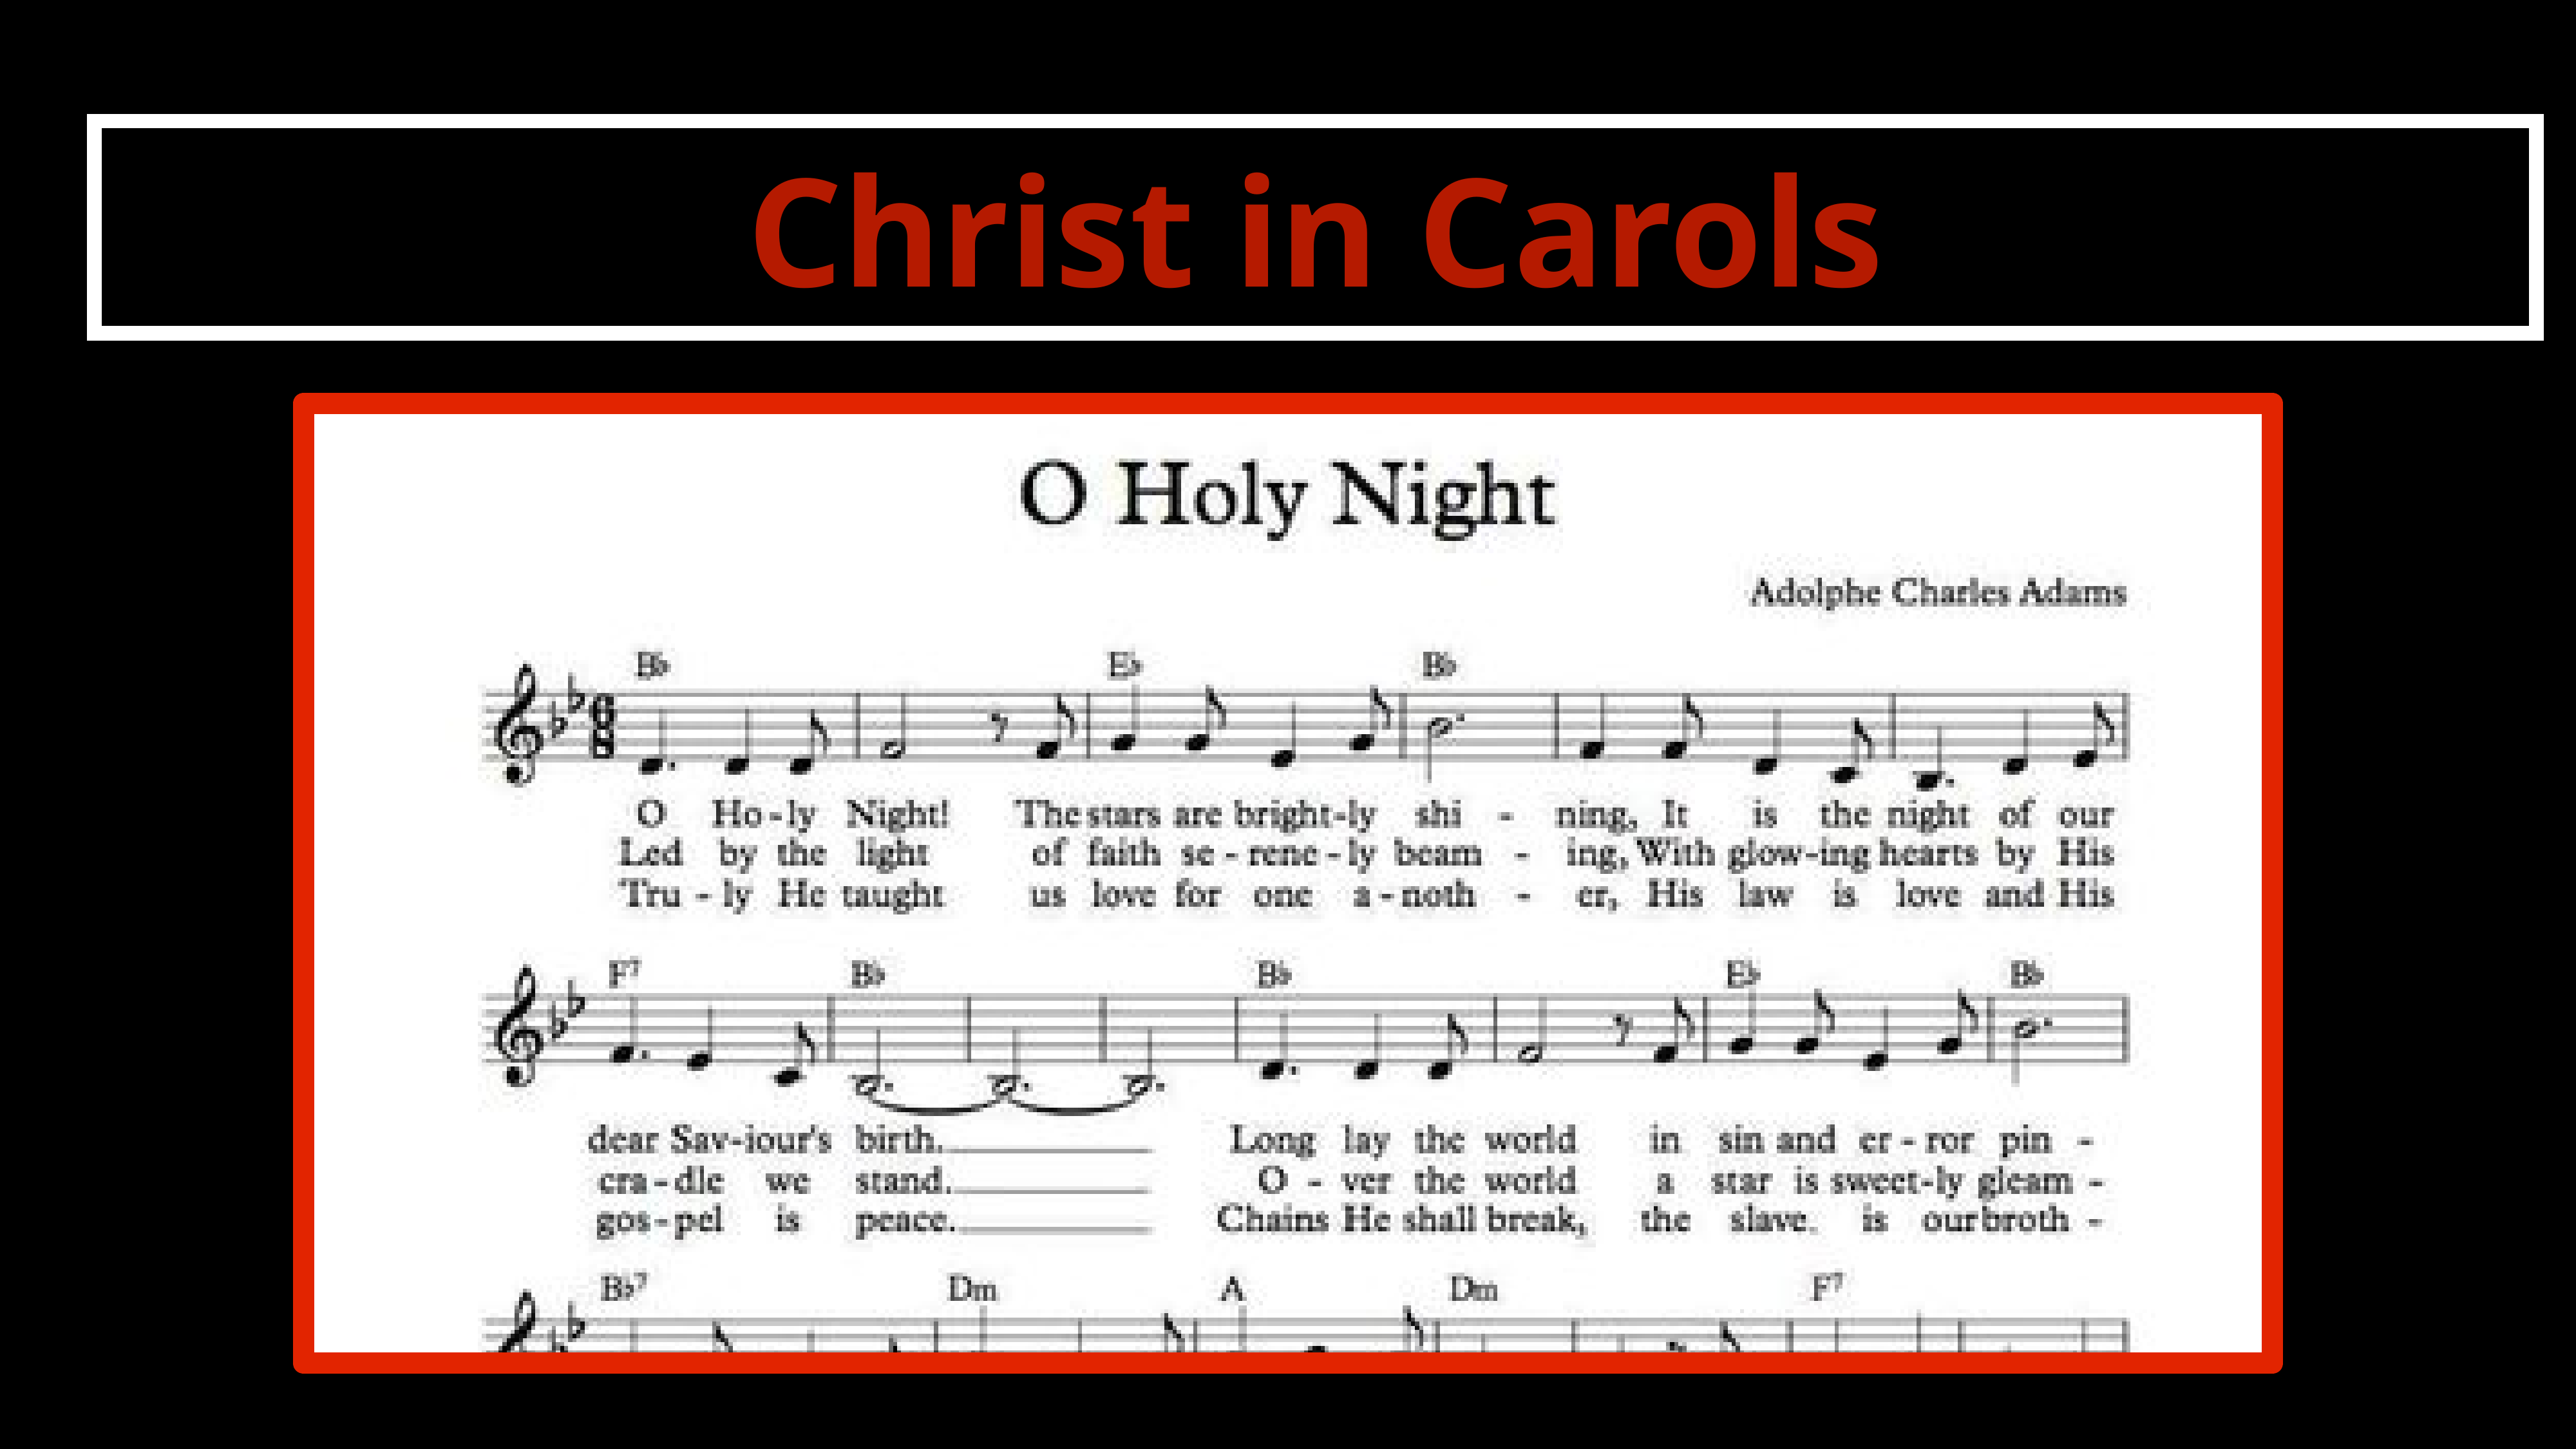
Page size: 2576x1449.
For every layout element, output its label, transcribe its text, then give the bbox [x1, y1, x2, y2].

picture [314, 414, 2262, 1353]
title Christ in Carols [94, 120, 2537, 334]
